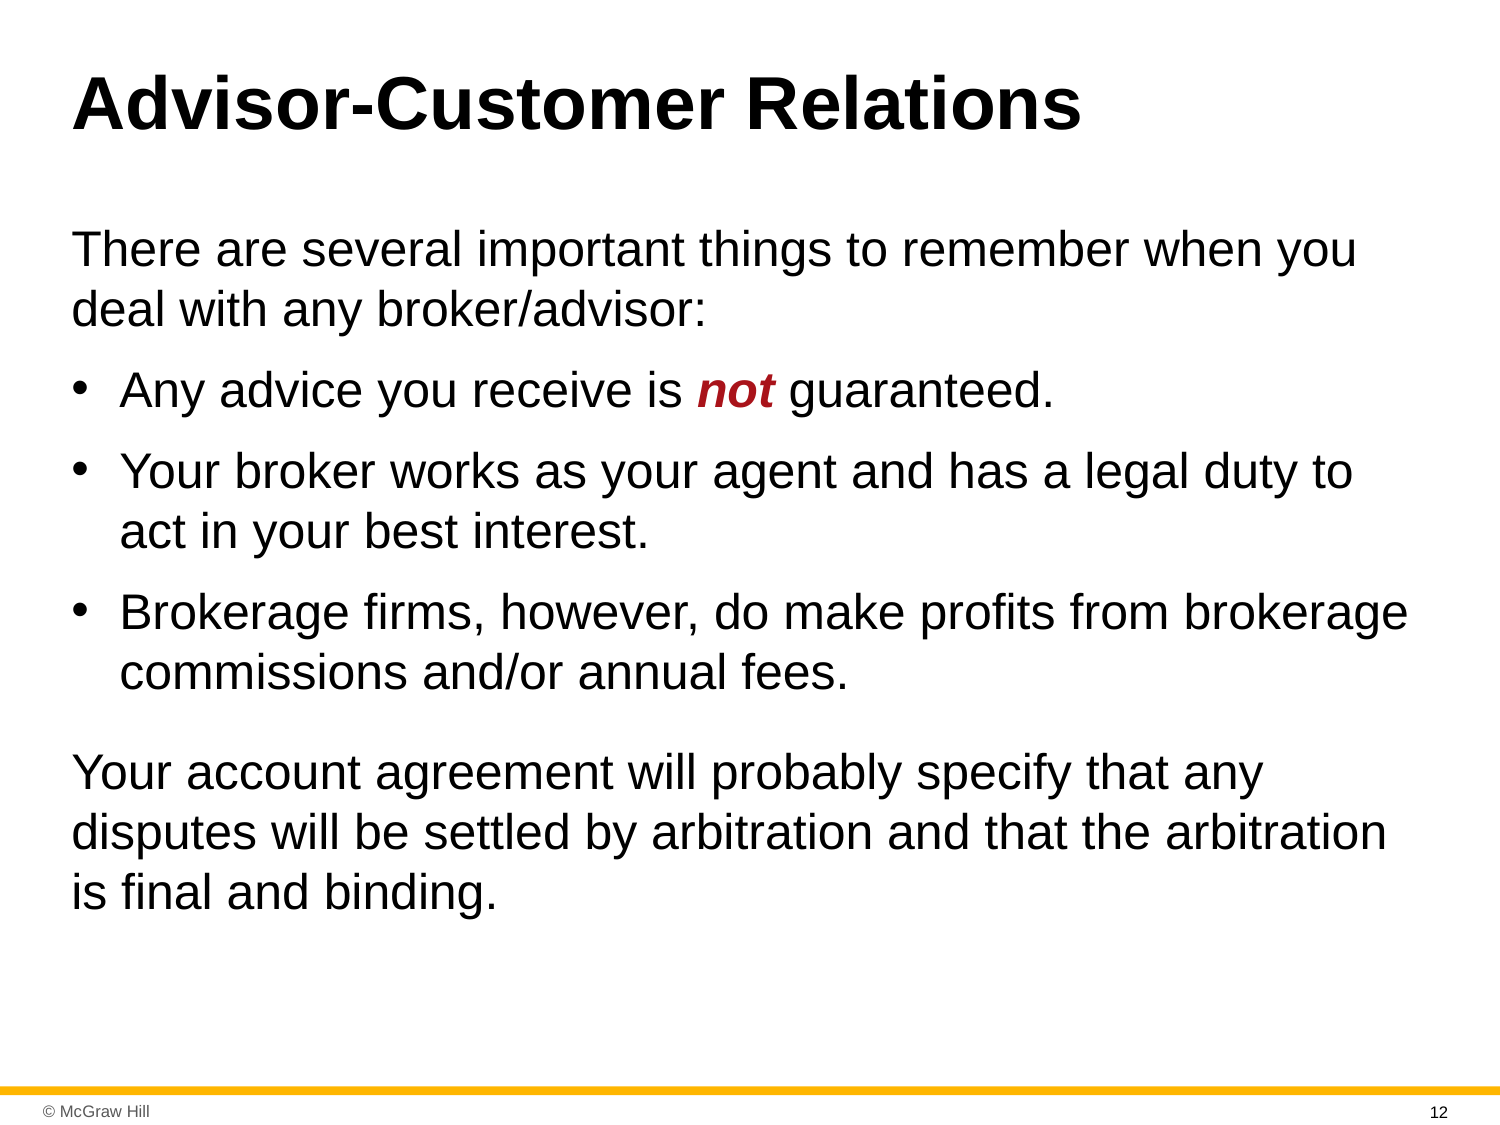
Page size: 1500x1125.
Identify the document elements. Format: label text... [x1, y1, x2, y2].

title Advisor-Customer Relations [56, 31, 1461, 180]
list Your account agreement will probably specify that any disputes will be settled by arbitration and that the arbitration is final and binding. [56, 732, 1444, 1008]
slide_number 12 [1415, 1094, 1474, 1122]
list There are several important things to remember when you deal with any broker/advisor: Any advice you receive is not guaranteed. Your broker works as your agent and has a legal duty to act in your best interest. Brokerage firms, however, do make profits from brokerage commissions and/or annual fees. [56, 209, 1444, 713]
